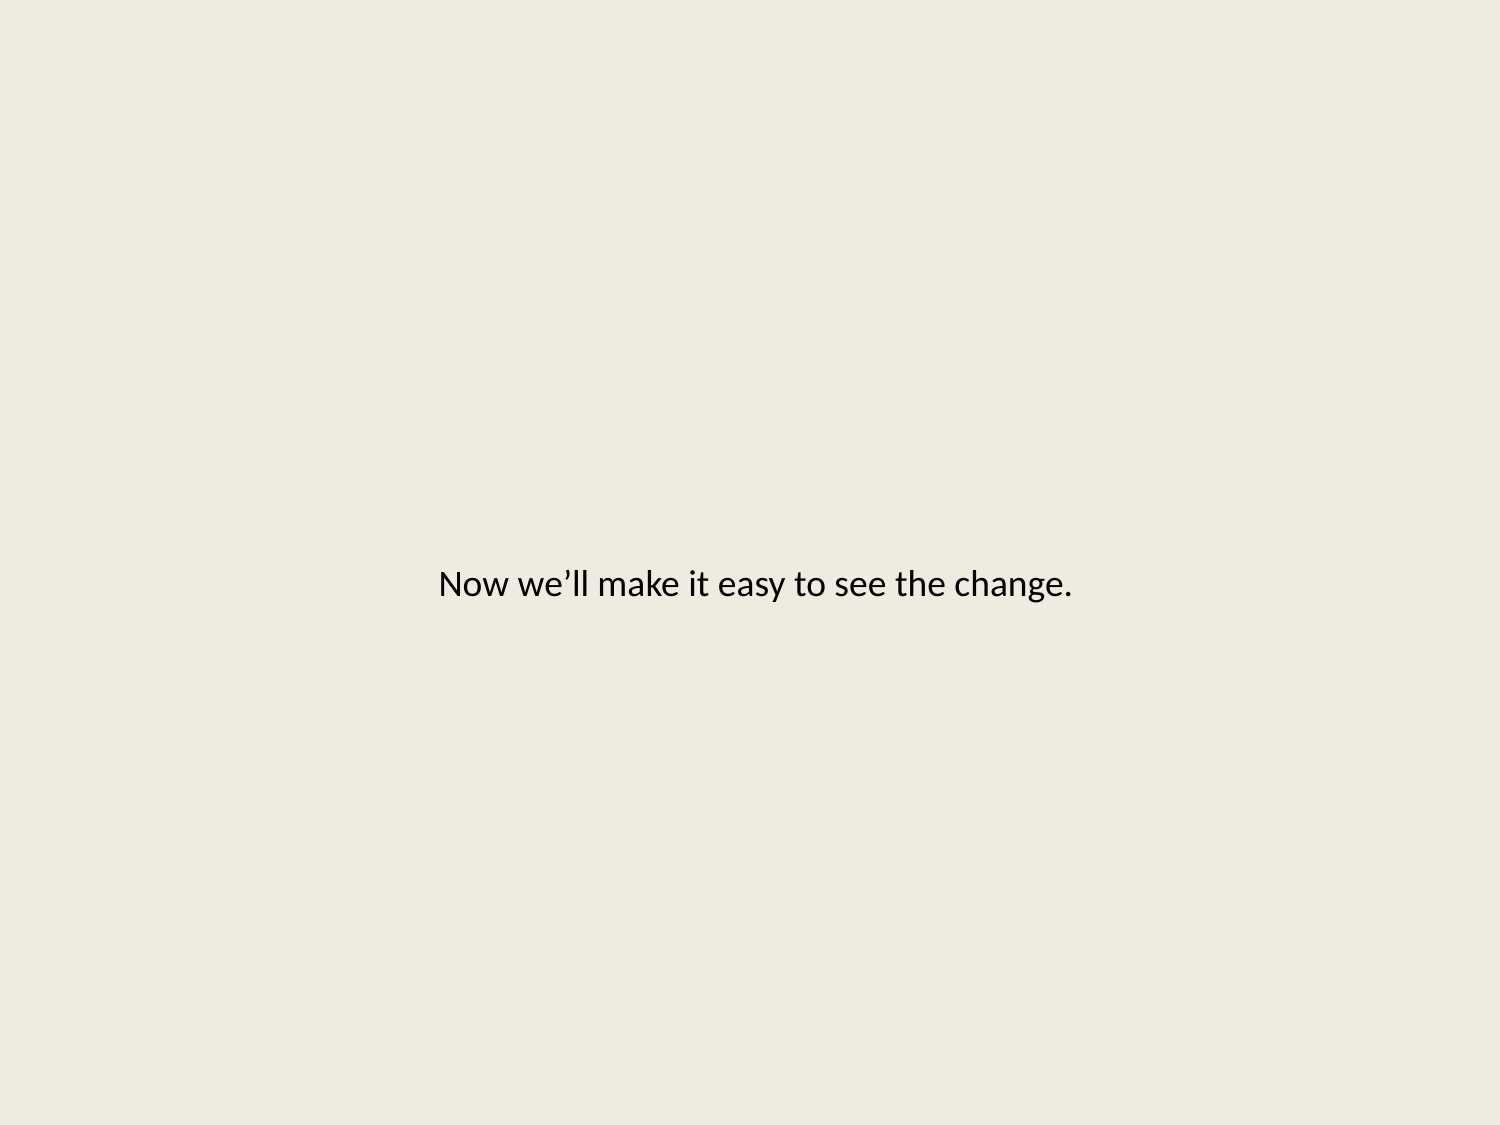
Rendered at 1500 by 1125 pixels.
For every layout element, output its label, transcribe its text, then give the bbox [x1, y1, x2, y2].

text_box Now we’ll make it easy to see the change. [0, 0, 1500, 1125]
